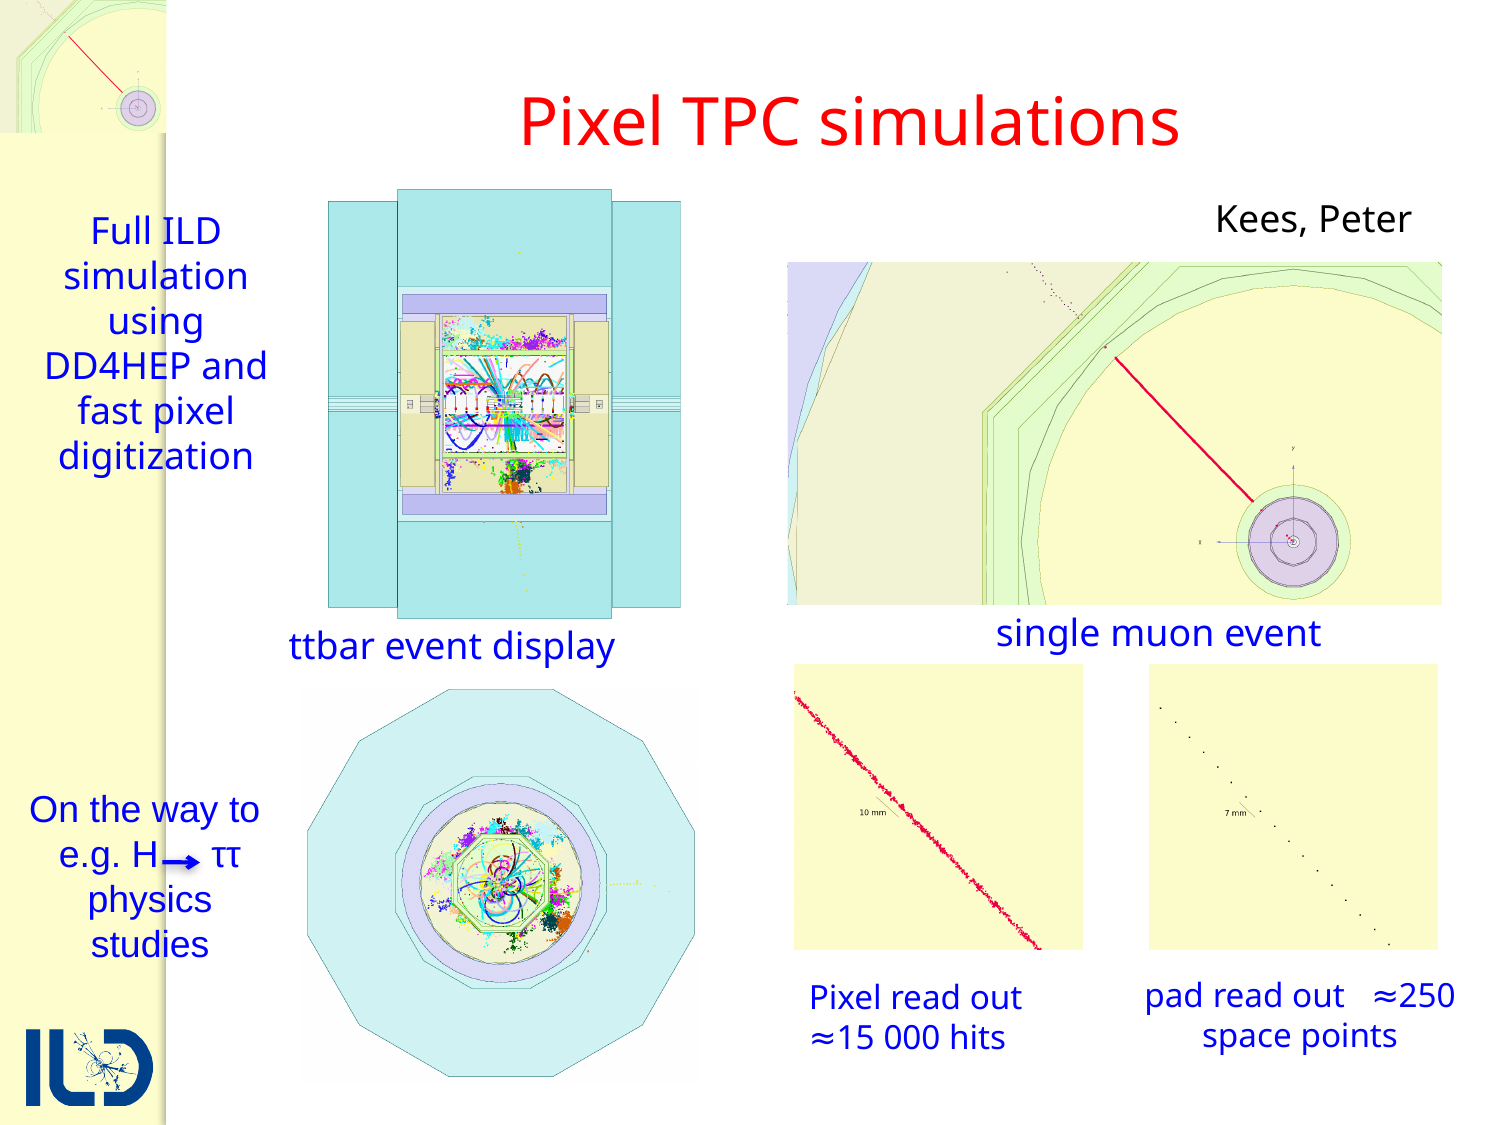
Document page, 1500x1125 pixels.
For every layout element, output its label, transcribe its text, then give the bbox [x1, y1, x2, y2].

picture [299, 187, 744, 627]
text_box Kees, Peter [1199, 187, 1500, 248]
picture [299, 687, 701, 1084]
text_box Pixel read out ≈15 000 hits [794, 968, 1083, 1064]
text_box Full ILD simulation using DD4HEP and fast pixel digitization [24, 199, 288, 485]
text_box pad read out ≈250 space points [1124, 966, 1476, 1062]
picture [787, 262, 1443, 605]
text_box single muon event [981, 616, 1338, 662]
text_box ttbar event display [224, 614, 750, 675]
title Pixel TPC simulations [235, 24, 1466, 213]
text_box On the way to e.g. H ττ physics studies [12, 778, 288, 973]
picture [793, 664, 1083, 951]
picture [0, 0, 167, 133]
picture [1149, 664, 1438, 951]
picture [0, 1010, 179, 1125]
